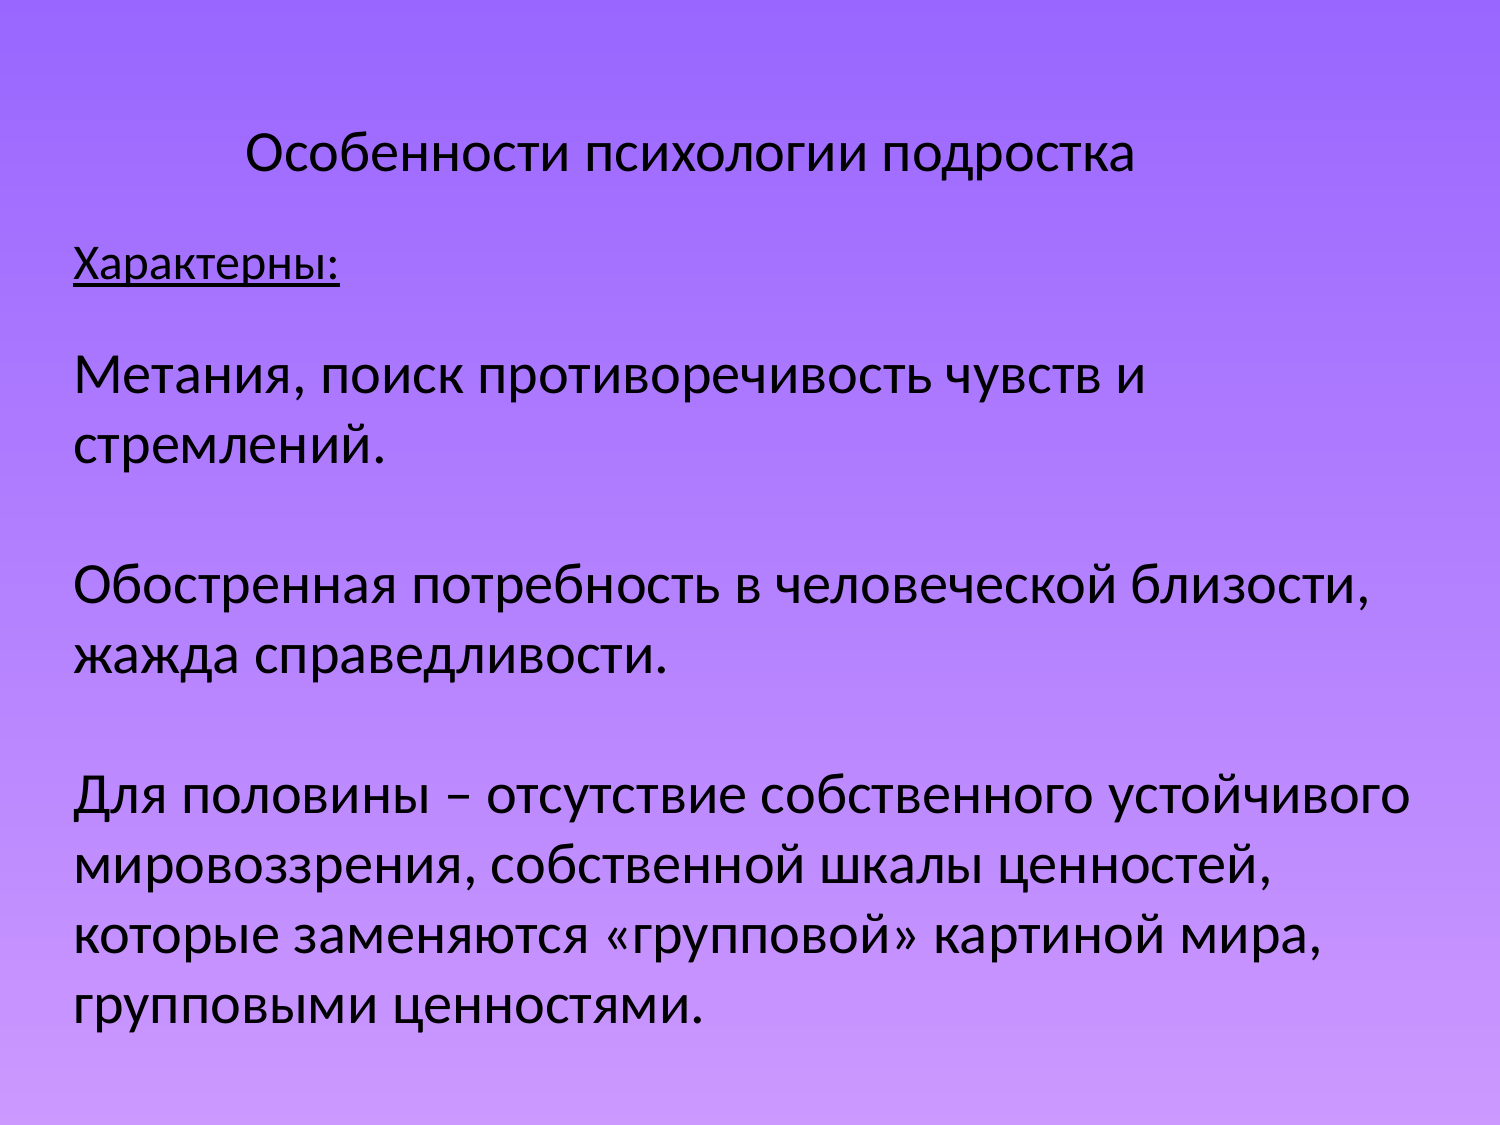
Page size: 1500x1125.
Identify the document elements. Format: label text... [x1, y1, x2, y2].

text_box Особенности психологии подростка [81, 105, 1301, 191]
text_box Характерны: Метания, поиск противоречивость чувств и стремлений. Обостренная потребность в человеческой близости, жажда справедливости. Для половины – отсутствие собственного устойчивого мировоззрения, собственной шкалы ценностей, которые заменяются «групповой» картиной мира, групповыми ценностями. [58, 222, 1442, 1125]
